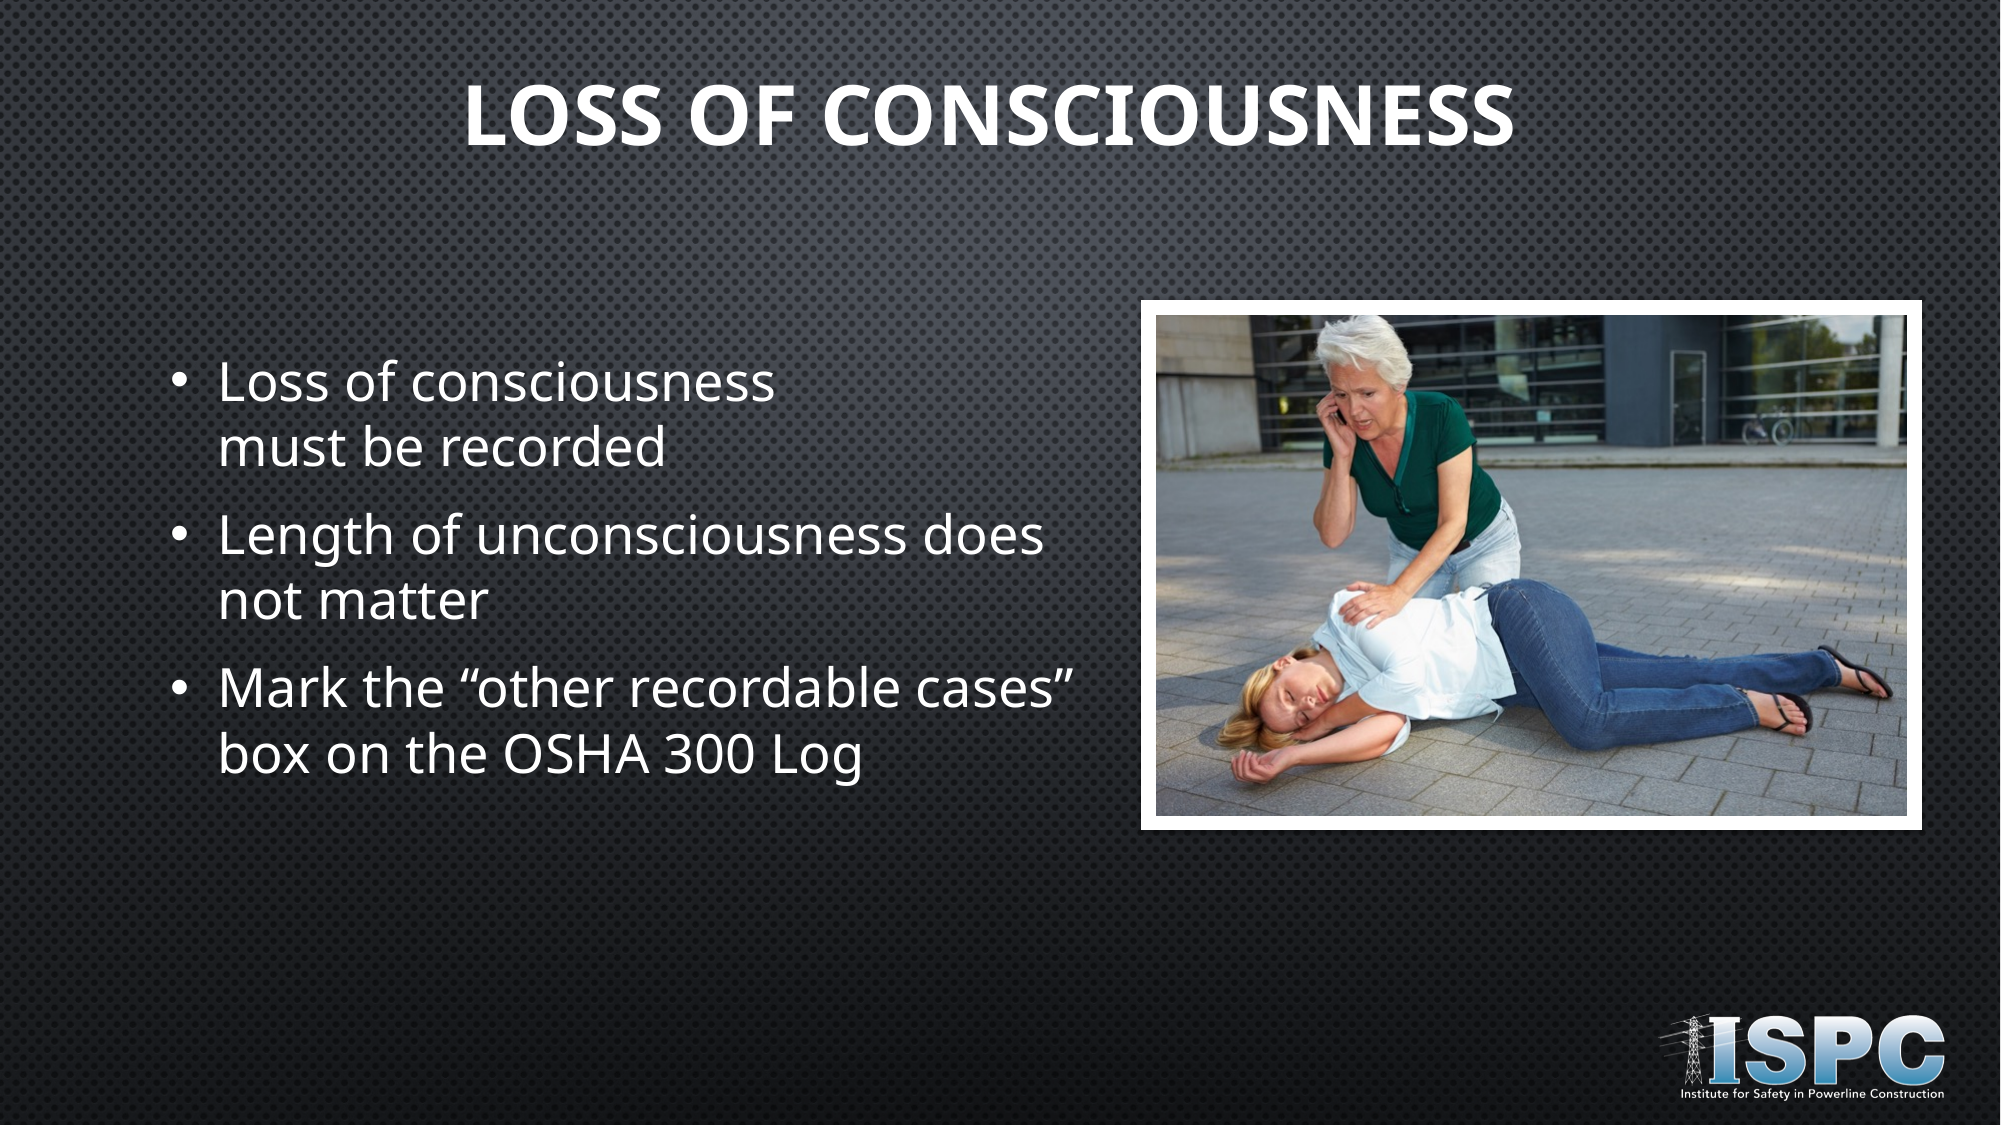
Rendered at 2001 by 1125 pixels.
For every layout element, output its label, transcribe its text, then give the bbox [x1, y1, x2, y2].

picture [1155, 314, 1908, 817]
text_box Loss of consciousness must be recorded Length of unconsciousness does not matter Mark the “other recordable cases” box on the OSHA 300 Log [80, 202, 1127, 928]
picture [1657, 1013, 1948, 1103]
title Loss of Consciousness [32, 37, 1947, 188]
